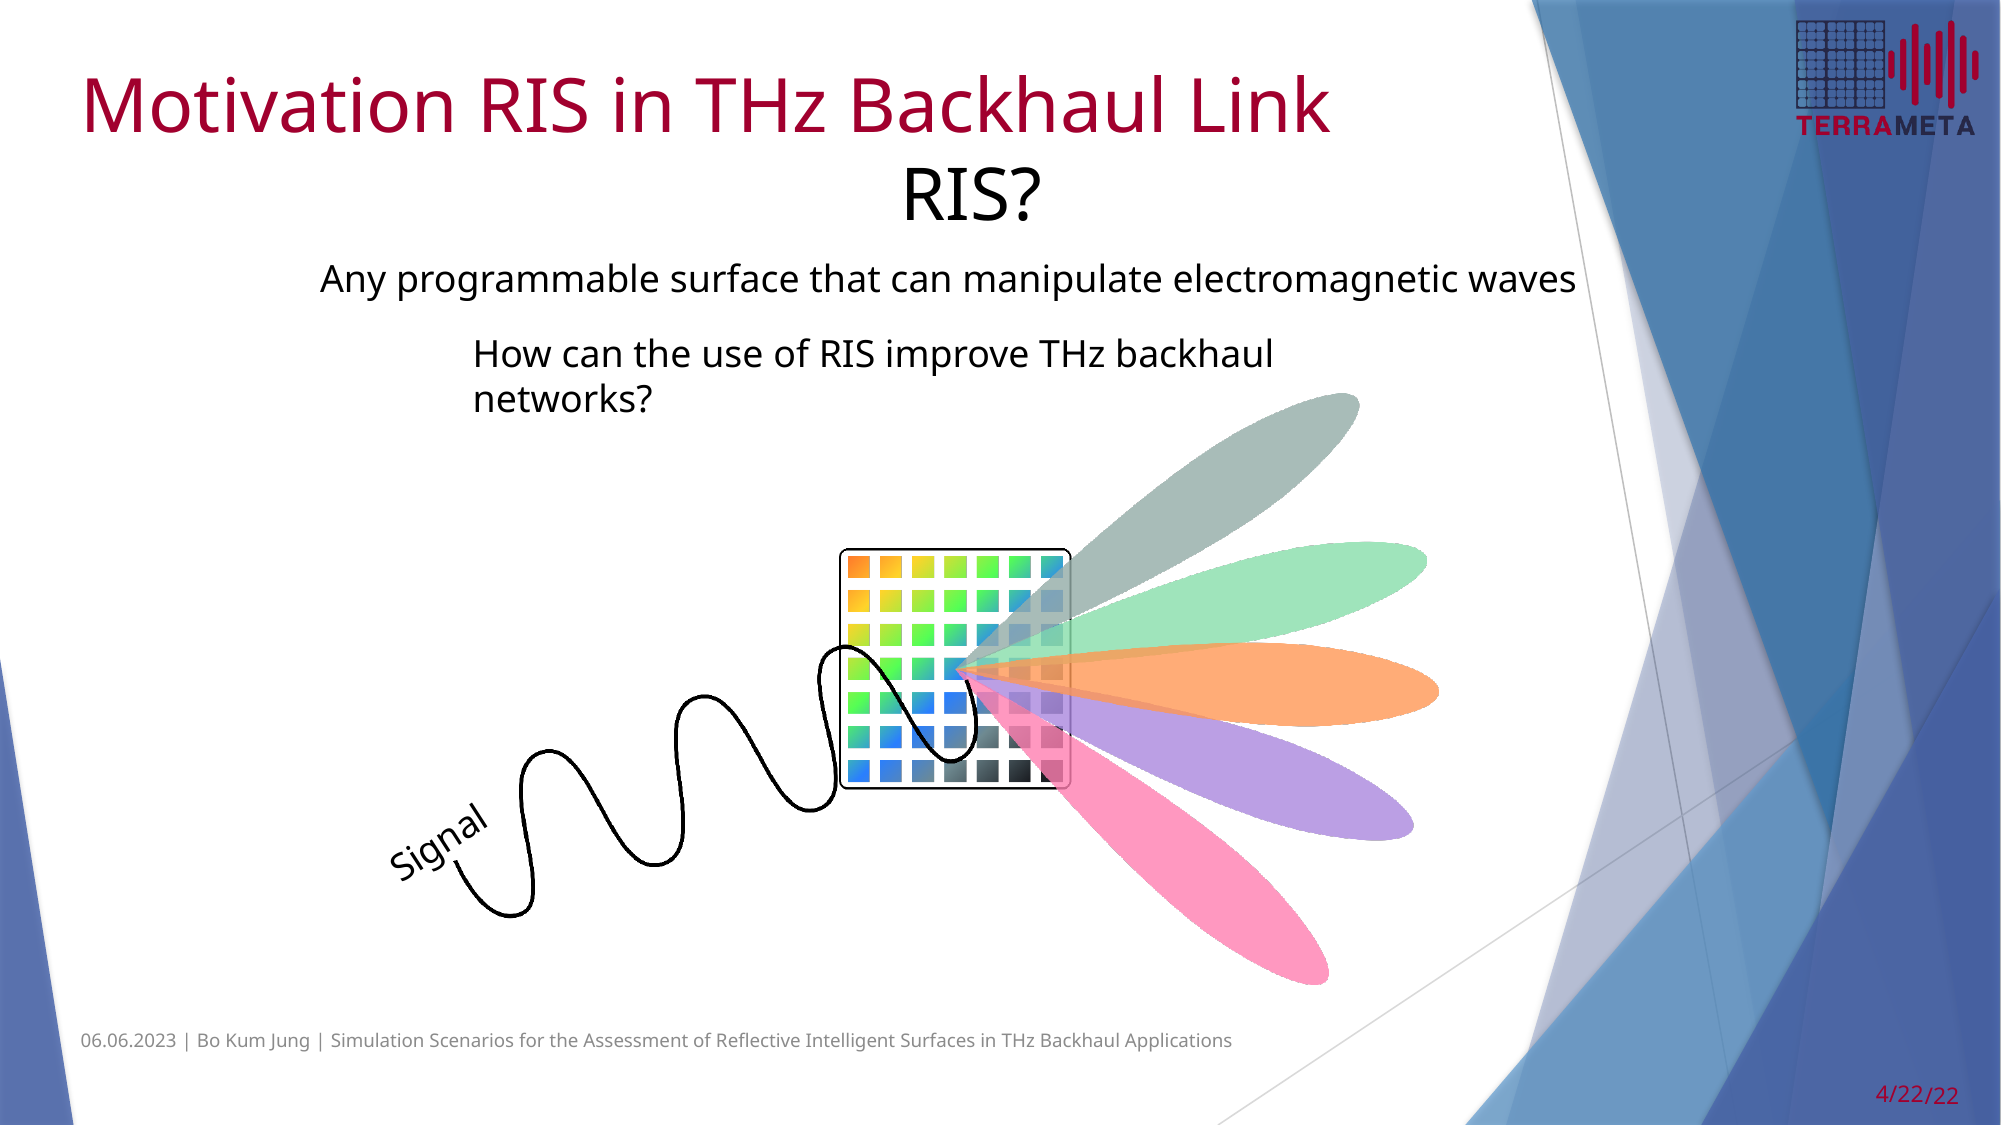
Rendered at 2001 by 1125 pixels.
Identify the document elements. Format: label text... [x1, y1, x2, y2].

text_box Any programmable surface that can manipulate electromagnetic waves [305, 247, 1603, 307]
text_box RIS? [885, 140, 1058, 243]
title Motivation RIS in THz Backhaul Link [65, 50, 1607, 172]
picture [1793, 18, 1982, 139]
text_box Signal [364, 800, 447, 904]
footer 06.06.2023 | Bo Kum Jung | Simulation Scenarios for the Assessment of Reflective Intelligent Surfaces in THz Backhaul Applications [65, 1012, 1607, 1072]
slide_number 4 [1817, 1082, 1940, 1108]
text_box How can the use of RIS improve THz backhaul networks? [457, 322, 1450, 428]
picture [452, 393, 1439, 986]
